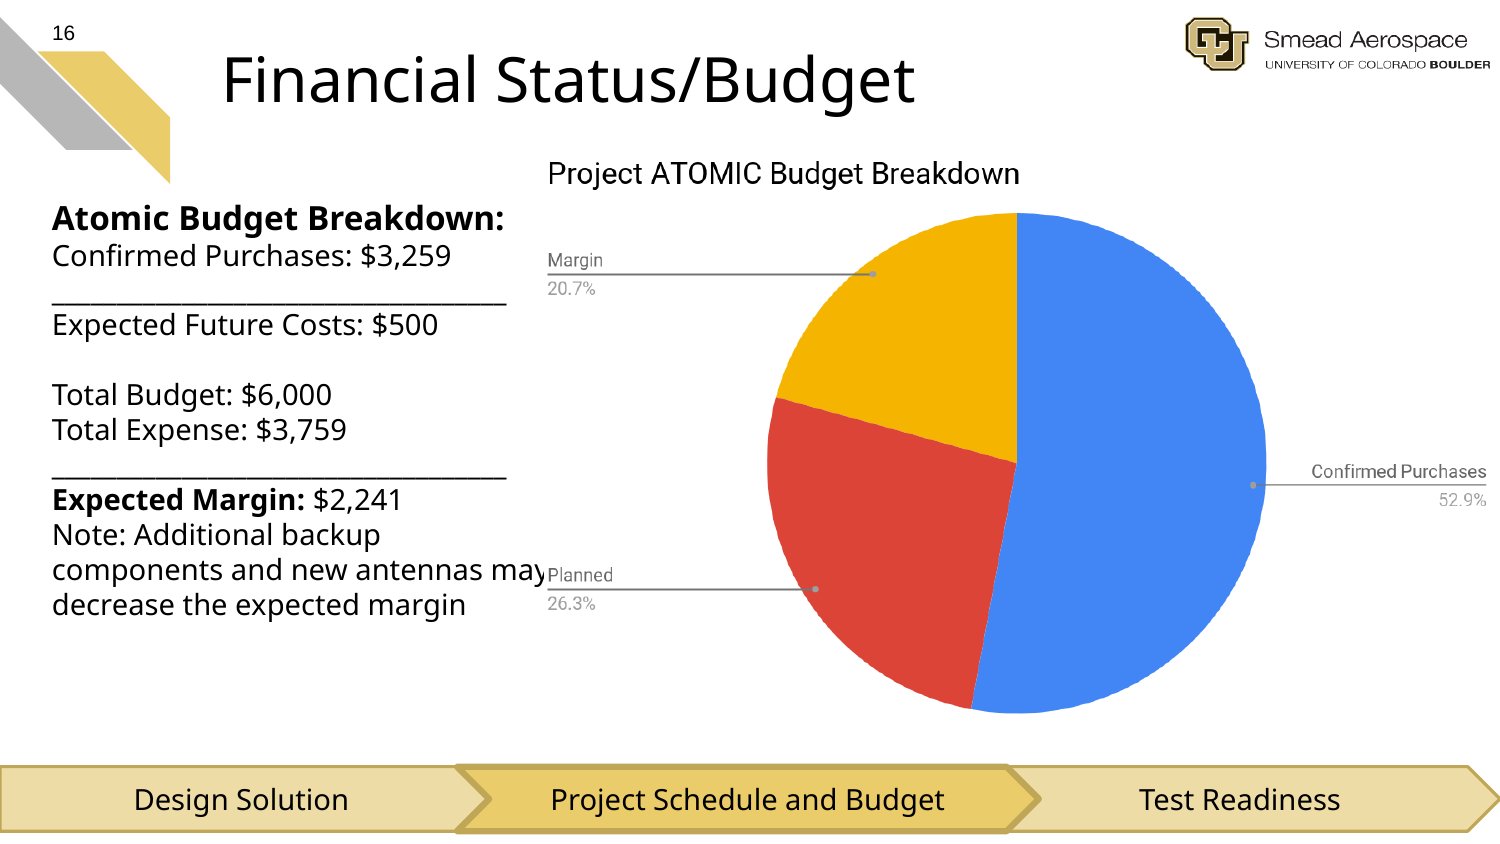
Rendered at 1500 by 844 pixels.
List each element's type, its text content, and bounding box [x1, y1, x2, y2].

slide_number 16 [0, 0, 90, 65]
text_box Atomic Budget Breakdown: Confirmed Purchases: $3,259 ___________________________________ Expected Future Costs: $500 Total Budget: $6,000 Total Expense: $3,759 ___________________________________ Expected Margin: $2,241 Note: Additional backup components and new antennas may decrease the expected margin [36, 181, 538, 653]
picture [1185, 17, 1490, 71]
text_box Project Schedule and Budget [456, 766, 1039, 832]
title Financial Status/Budget [205, 24, 1139, 142]
text_box Test Readiness [1007, 766, 1500, 832]
picture [543, 124, 1491, 744]
text_box Design Solution [0, 766, 488, 832]
